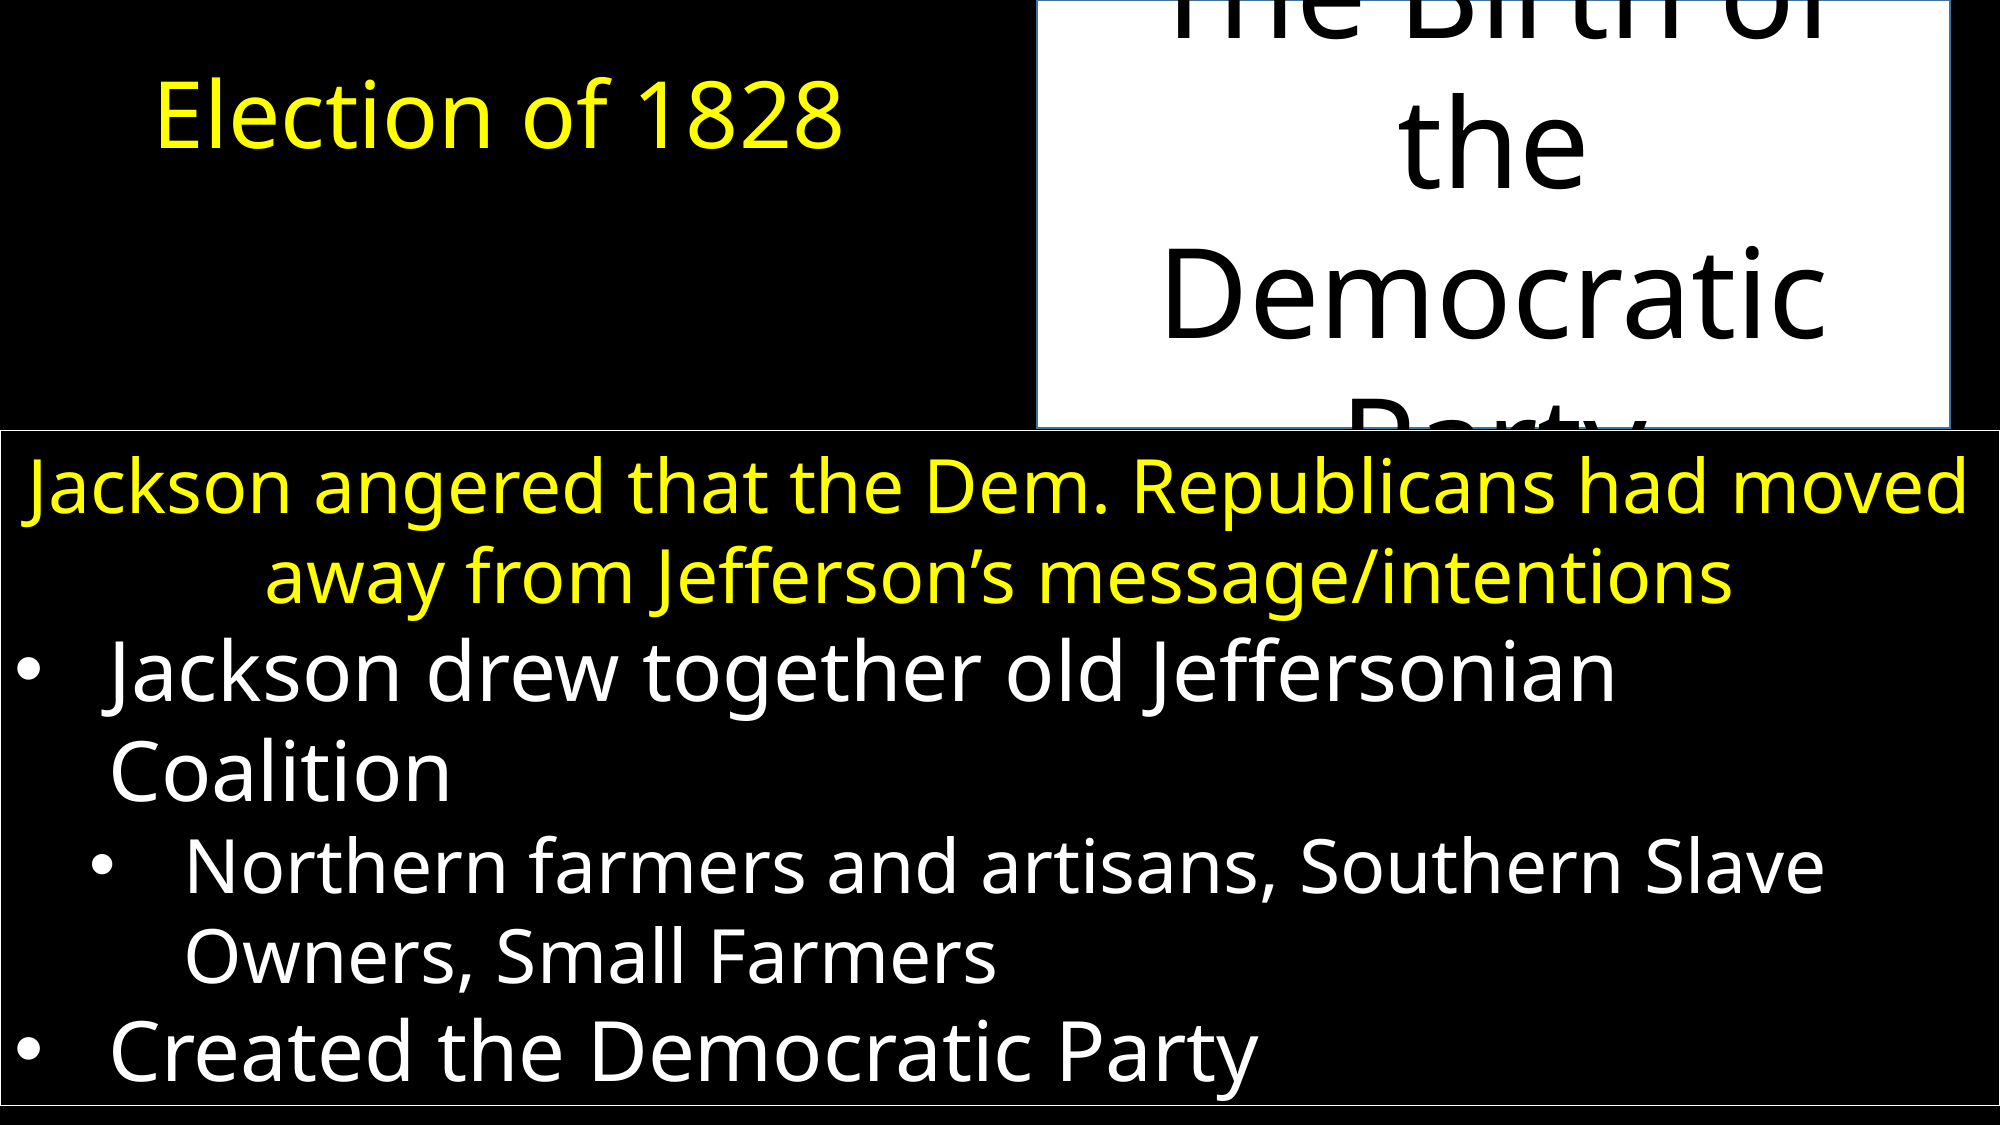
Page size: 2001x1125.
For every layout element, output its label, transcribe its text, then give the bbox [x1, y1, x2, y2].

text_box Jackson angered that the Dem. Republicans had moved away from Jefferson’s message/intentions Jackson drew together old Jeffersonian Coalition Northern farmers and artisans, Southern Slave Owners, Small Farmers Created the Democratic Party [0, 430, 2000, 1106]
title Election of 1828 [137, 59, 1036, 278]
text_box The Birth of the Democratic Party [1036, 0, 1951, 429]
